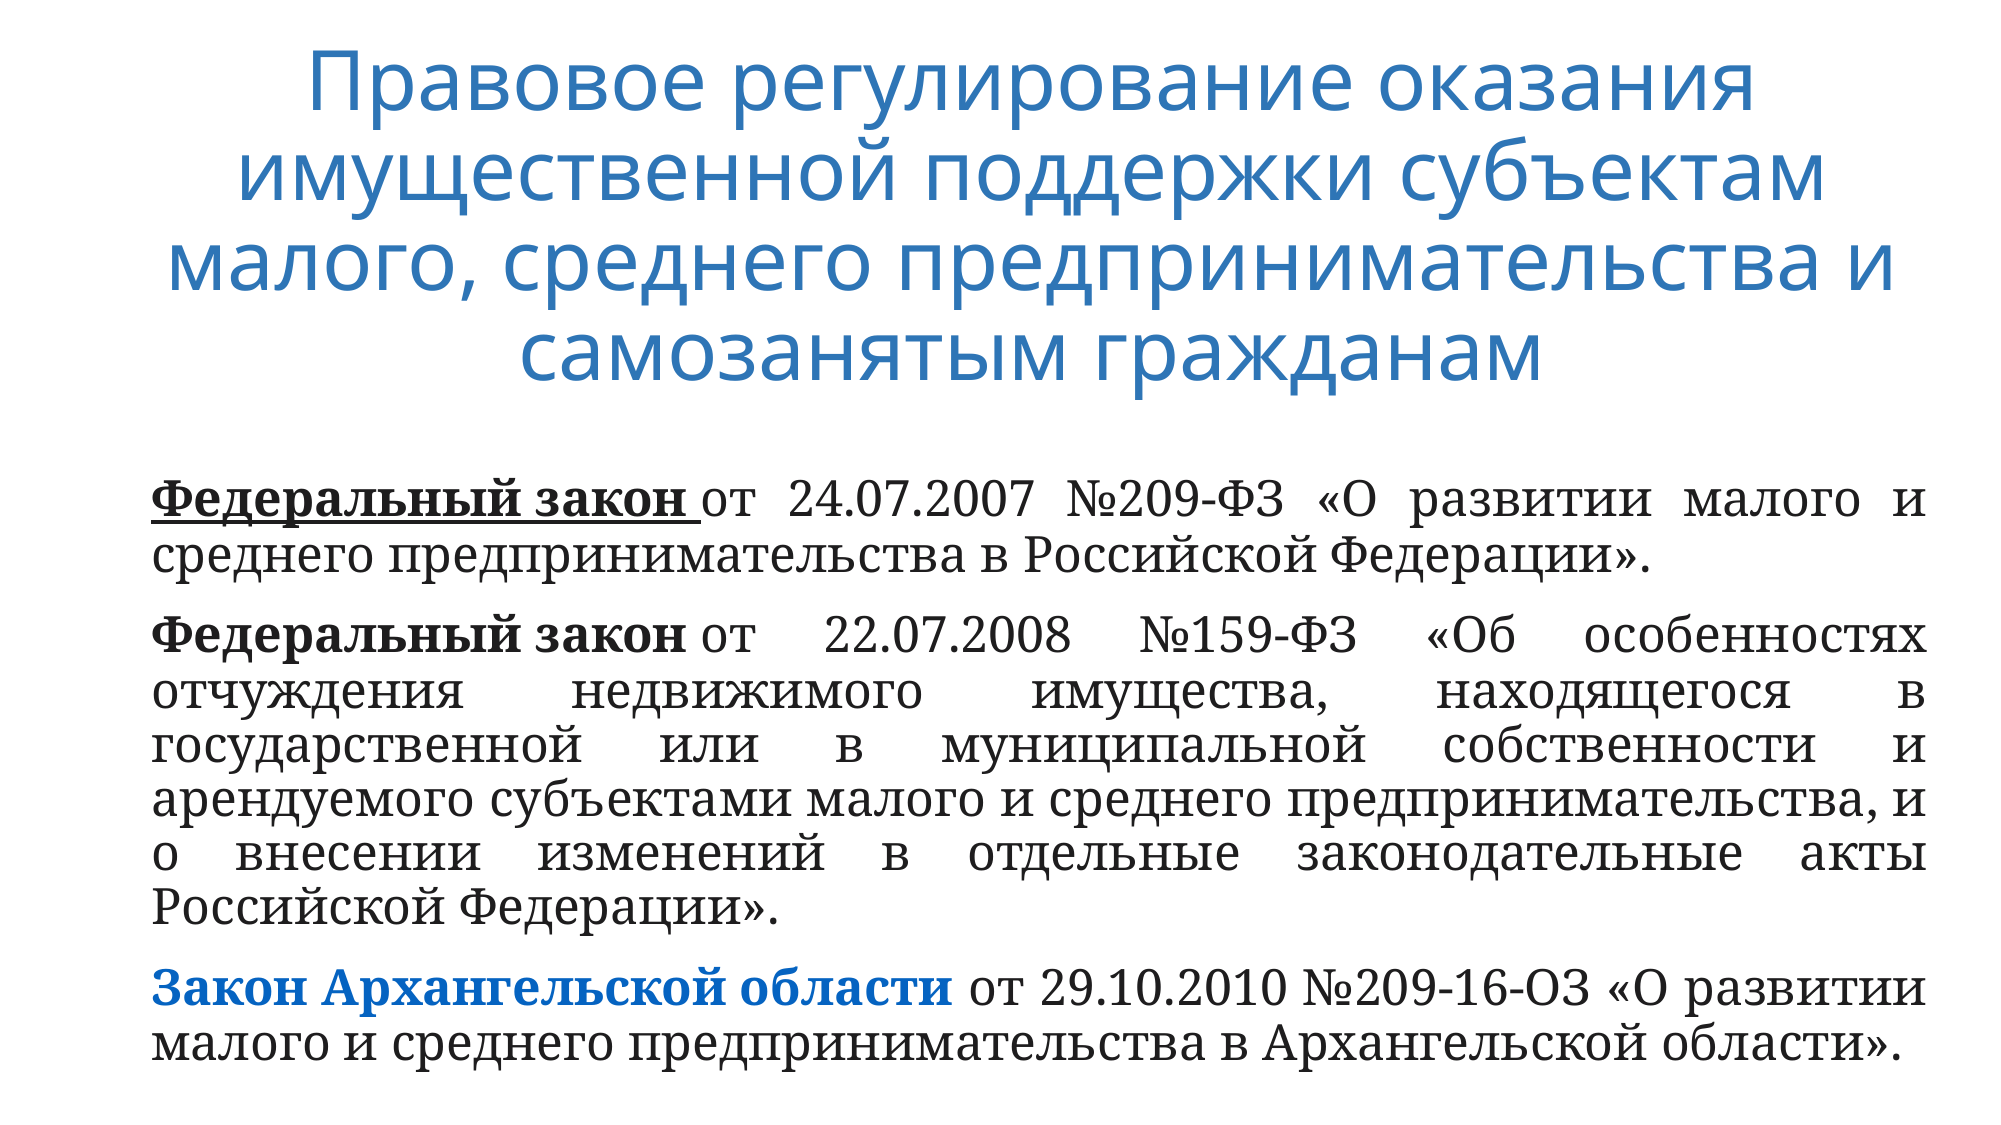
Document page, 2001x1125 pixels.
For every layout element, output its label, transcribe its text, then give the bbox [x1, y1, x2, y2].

list Федеральный закон от 24.07.2007 №209-ФЗ «О развитии малого и среднего предпринимательства в Российской Федерации». Федеральный закон от 22.07.2008 №159-ФЗ «Об особенностях отчуждения недвижимого имущества, находящегося в государственной или в муниципальной собственности и арендуемого субъектами малого и среднего предпринимательства, и о внесении изменений в отдельные законодательные акты Российской Федерации». Закон Архангельской области от 29.10.2010 №209-16-ОЗ «О развитии малого и среднего предпринимательства в Архангельской области». [136, 459, 1943, 999]
title Правовое регулирование оказания имущественной поддержки субъектам малого, среднего предпринимательства и самозанятым гражданам [136, 39, 1929, 406]
